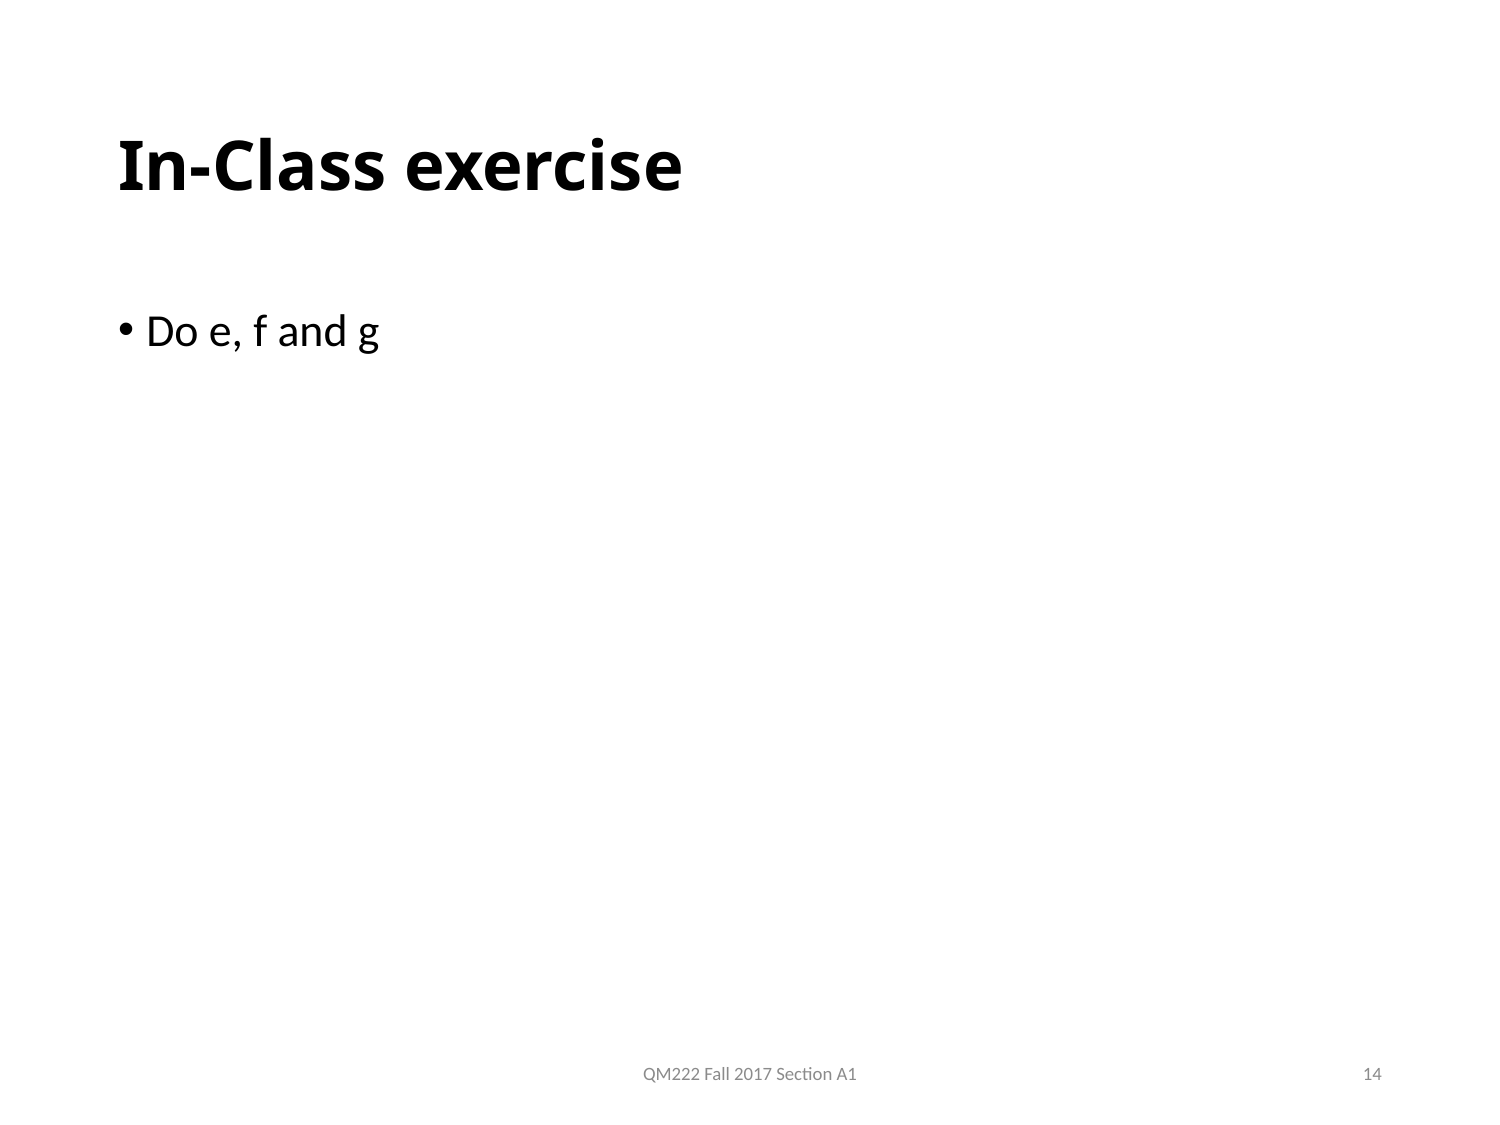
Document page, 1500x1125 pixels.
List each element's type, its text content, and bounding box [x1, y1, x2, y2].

slide_number 14 [1059, 1042, 1397, 1103]
list Do e, f and g [103, 299, 1397, 1014]
title In-Class exercise [103, 59, 1397, 278]
footer QM222 Fall 2017 Section A1 [496, 1042, 1004, 1103]
